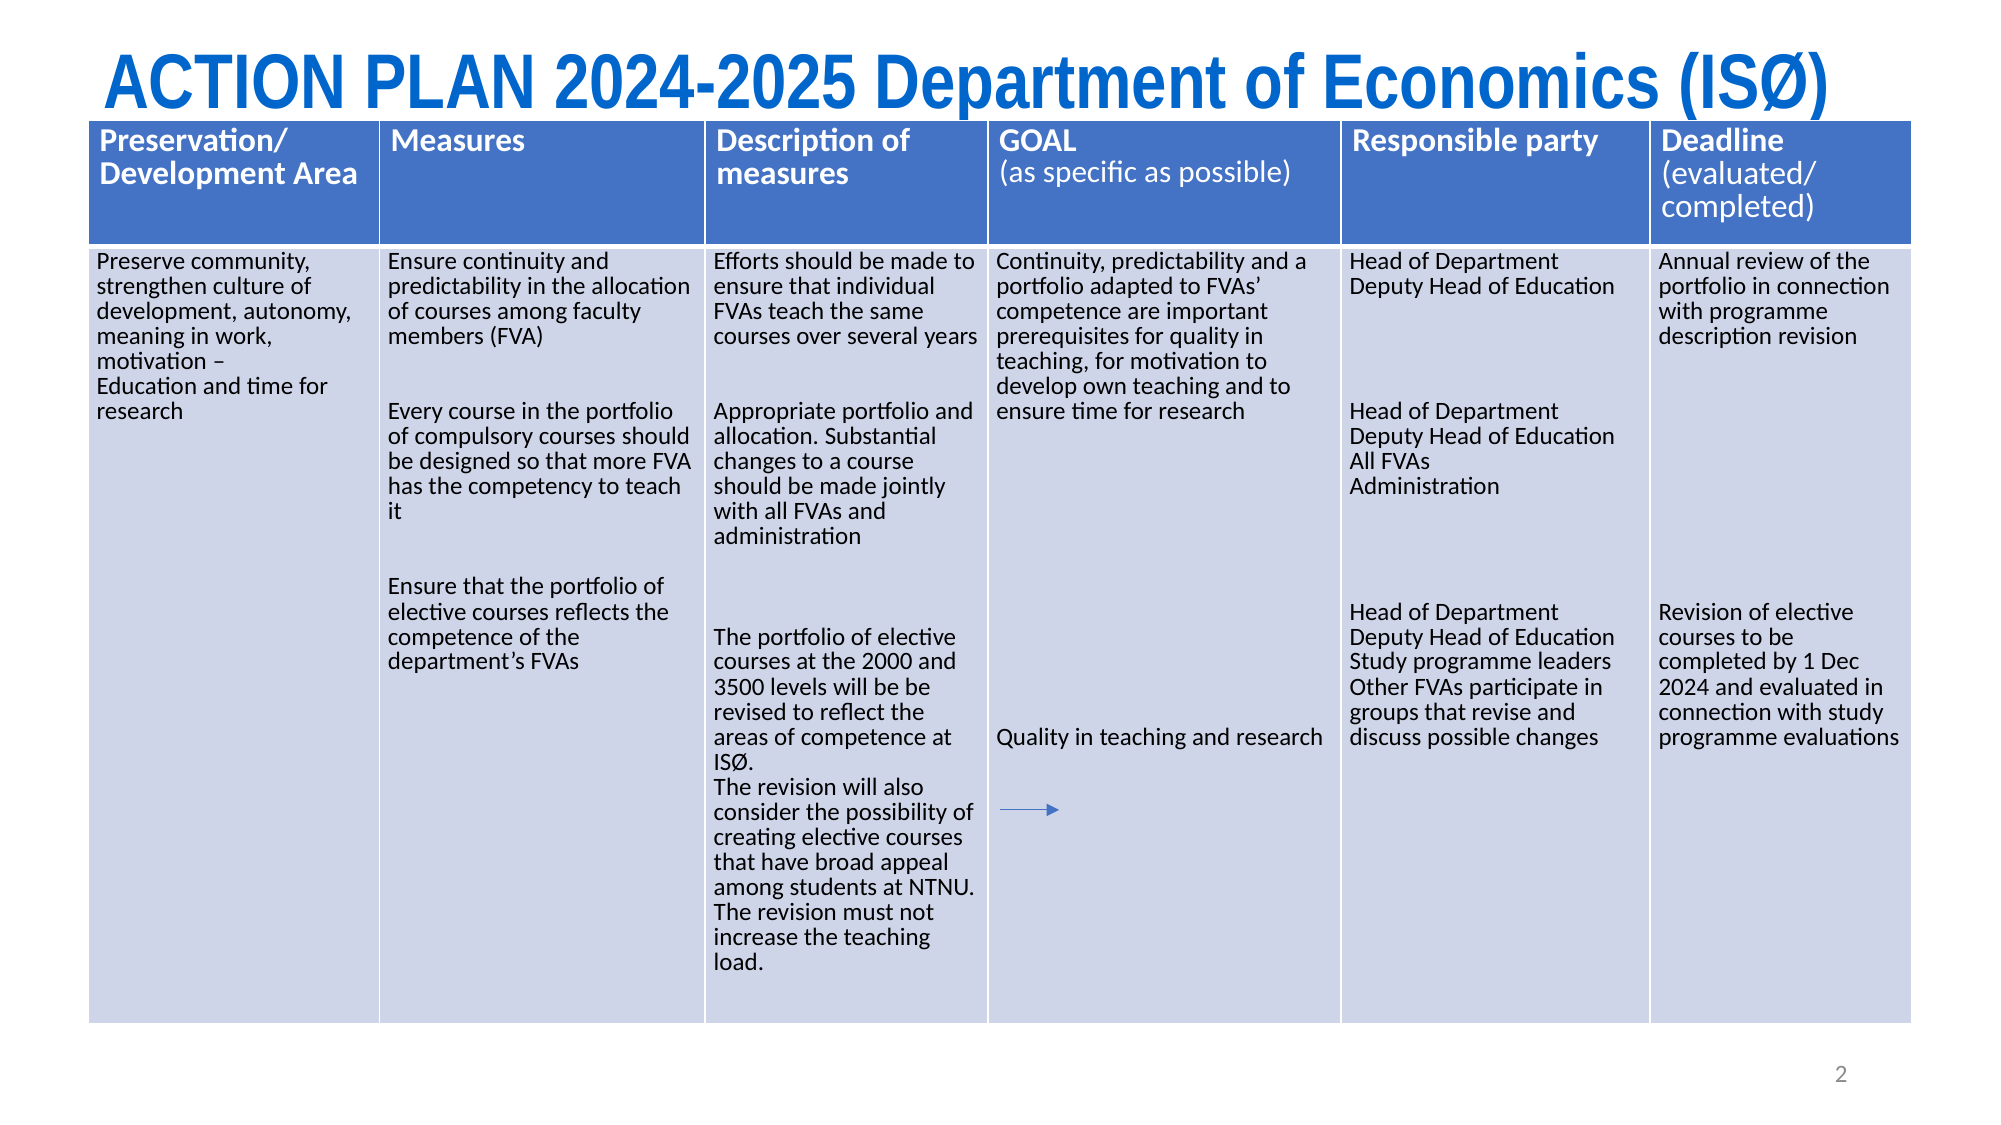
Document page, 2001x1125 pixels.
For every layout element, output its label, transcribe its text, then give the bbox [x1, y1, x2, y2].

table_cell Preserve community, strengthen culture of development, autonomy, meaning in work, motivation – Education and time for research [89, 249, 379, 1023]
table_header Preservation/ Development Area [89, 121, 379, 244]
table_header Responsible party [1342, 121, 1649, 244]
table_cell Continuity, predictability and a portfolio adapted to FVAs’ competence are important prerequisites for quality in teaching, for motivation to develop own teaching and to ensure time for research Quality in teaching and research [989, 249, 1340, 1023]
table_header Description of measures [706, 121, 987, 244]
table_header Deadline (evaluated/ completed) [1651, 121, 1911, 244]
table_cell Efforts should be made to ensure that individual FVAs teach the same courses over several years Appropriate portfolio and allocation. Substantial changes to a course should be made jointly with all FVAs and administration The portfolio of elective courses at the 2000 and 3500 levels will be be revised to reflect the areas of competence at ISØ. The revision will also consider the possibility of creating elective courses that have broad appeal among students at NTNU. The revision must not increase the teaching load. [706, 249, 987, 1023]
table_cell Annual review of the portfolio in connection with programme description revision Revision of elective courses to be completed by 1 Dec 2024 and evaluated in connection with study programme evaluations [1651, 249, 1911, 1023]
table_header Measures [380, 121, 704, 244]
table_cell Head of Department Deputy Head of Education Head of Department Deputy Head of Education All FVAs Administration Head of Department Deputy Head of Education Study programme leaders Other FVAs participate in groups that revise and discuss possible changes [1342, 249, 1649, 1023]
title ACTION PLAN 2024-2025 Department of Economics (ISØ) [88, 30, 1889, 120]
table_cell Ensure continuity and predictability in the allocation of courses among faculty members (FVA) Every course in the portfolio of compulsory courses should be designed so that more FVA has the competency to teach it Ensure that the portfolio of elective courses reflects the competence of the department’s FVAs [380, 249, 704, 1023]
slide_number 2 [1412, 1042, 1863, 1103]
table_header GOAL (as specific as possible) [989, 121, 1340, 244]
